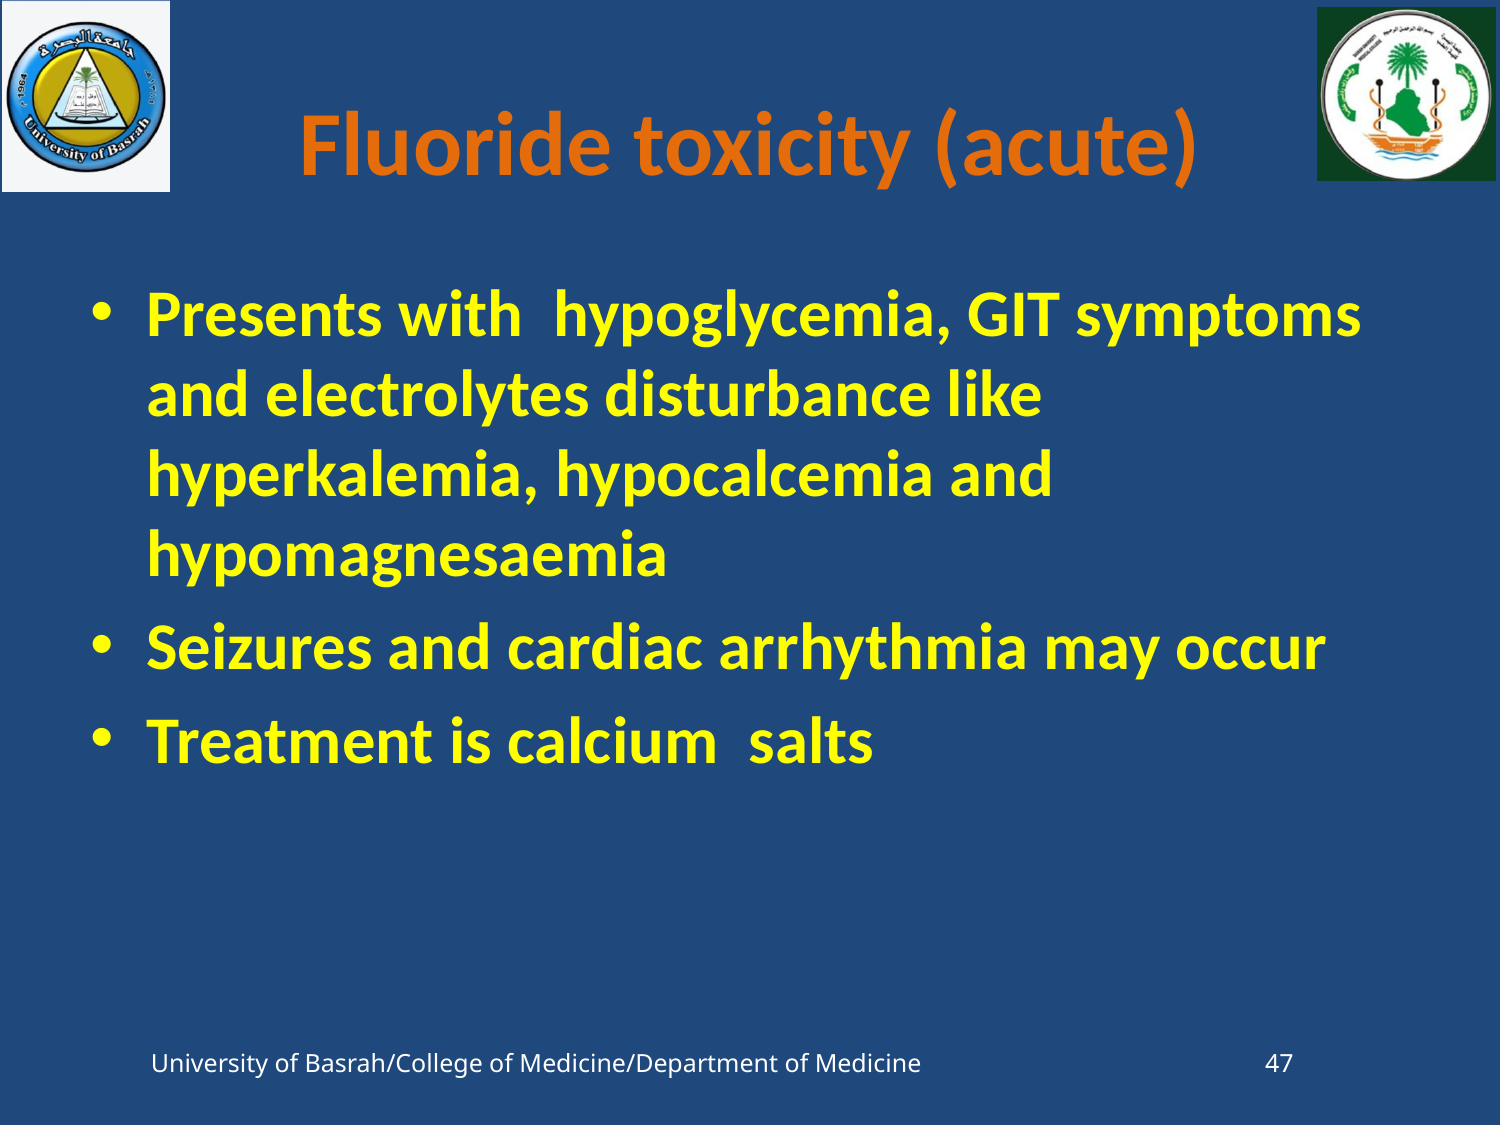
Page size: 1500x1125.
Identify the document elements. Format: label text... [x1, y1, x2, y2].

picture [1317, 7, 1496, 181]
slide_number 47 [1104, 1035, 1455, 1095]
list Presents with hypoglycemia, GIT symptoms and electrolytes disturbance like hyperkalemia, hypocalcemia and hypomagnesaemia Seizures and cardiac arrhythmia may occur Treatment is calcium salts [75, 262, 1425, 1005]
title Fluoride toxicity (acute) [75, 45, 1425, 233]
picture [2, 0, 170, 192]
footer University of Basrah/College of Medicine/Department of Medicine [85, 1023, 988, 1106]
